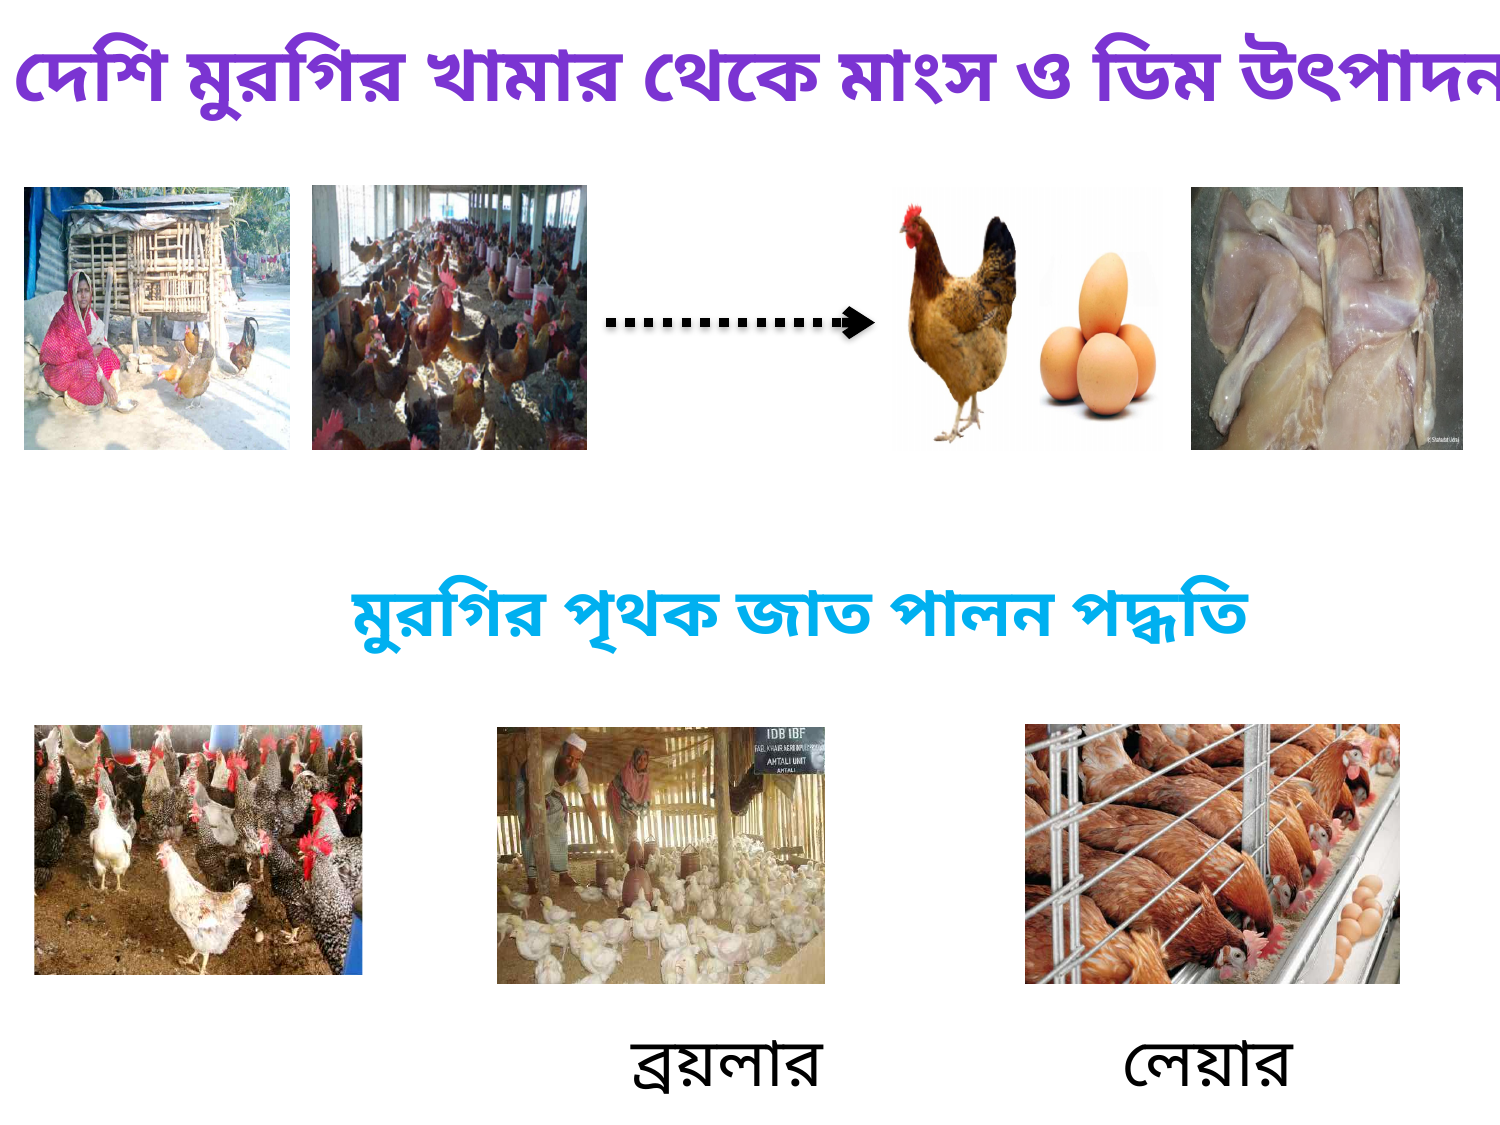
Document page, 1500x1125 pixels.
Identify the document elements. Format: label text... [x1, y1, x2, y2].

text_box লেয়ার [1107, 1012, 1309, 1108]
picture [24, 187, 290, 451]
text_box মুরগির পৃথক জাত পালন পদ্ধতি [337, 562, 1263, 658]
picture [1190, 187, 1463, 451]
picture [312, 185, 587, 450]
picture [34, 724, 363, 975]
text_box দেশি মুরগির খামার থেকে মাংস ও ডিম উৎপাদন [0, 18, 1500, 124]
text_box ব্রয়লার [616, 1012, 839, 1108]
picture [891, 187, 1163, 452]
picture [1025, 724, 1401, 984]
picture [496, 726, 826, 984]
